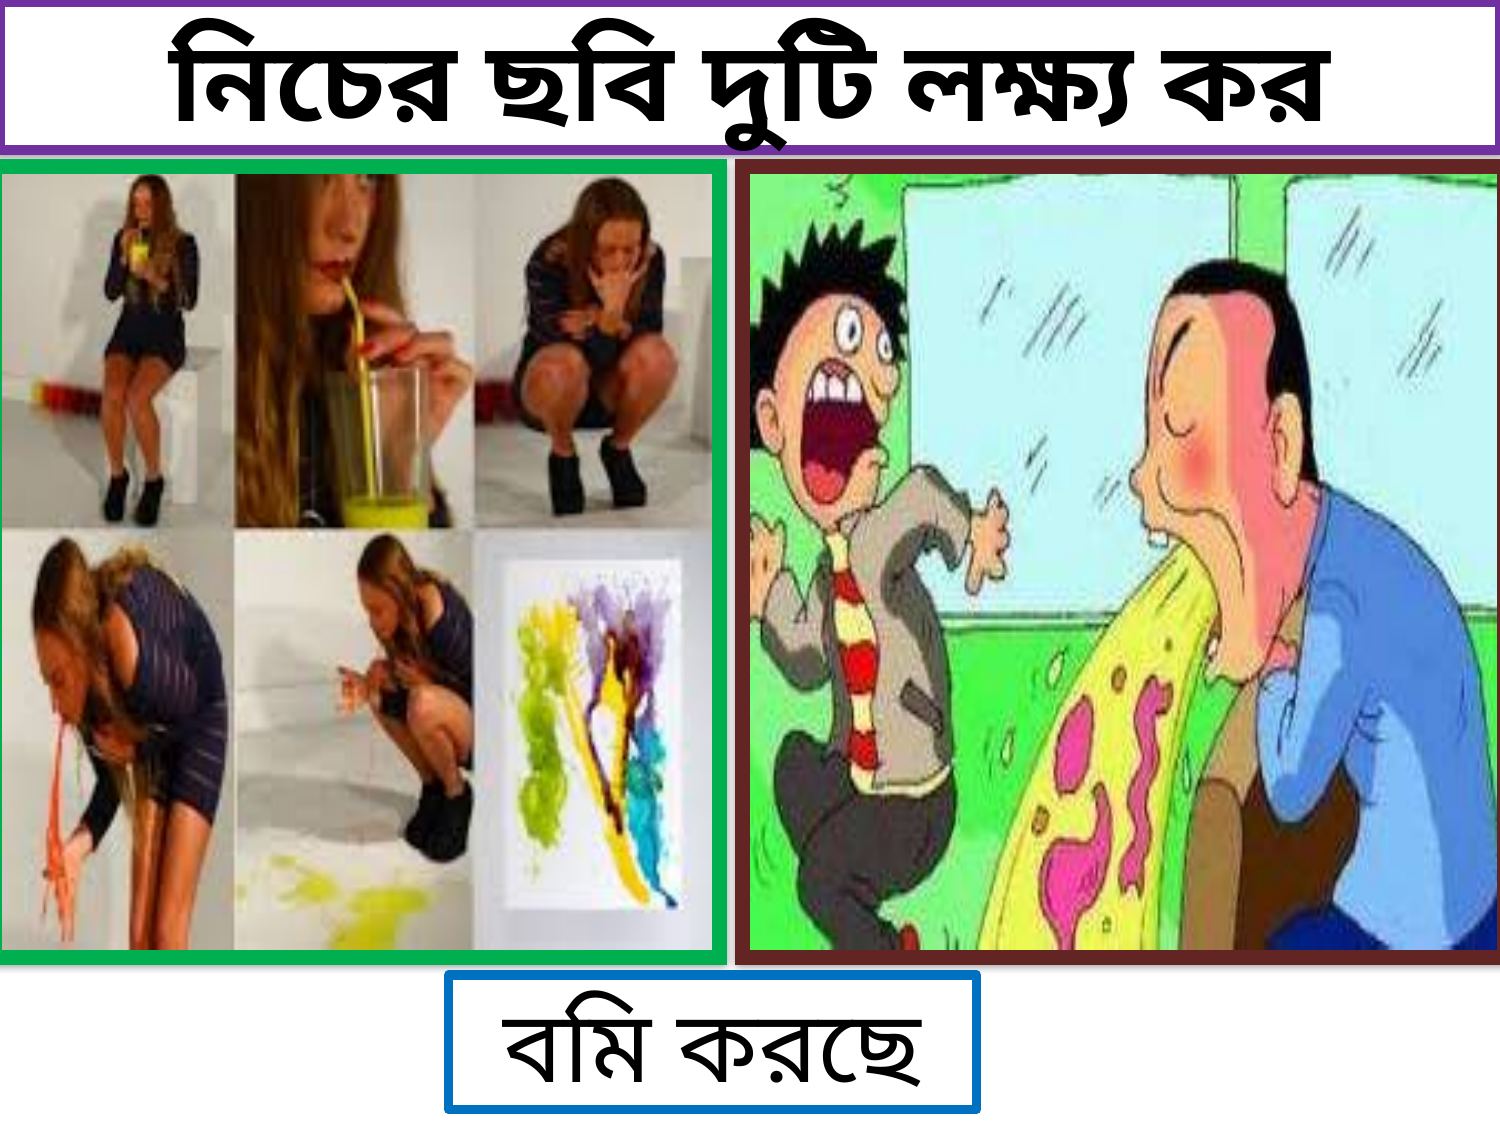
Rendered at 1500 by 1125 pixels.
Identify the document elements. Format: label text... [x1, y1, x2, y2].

picture [1, 173, 713, 951]
text_box বমি করছে [447, 973, 978, 1112]
title নিচের ছবি দুটি লক্ষ্য কর [0, 1, 1500, 151]
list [749, 173, 1498, 951]
